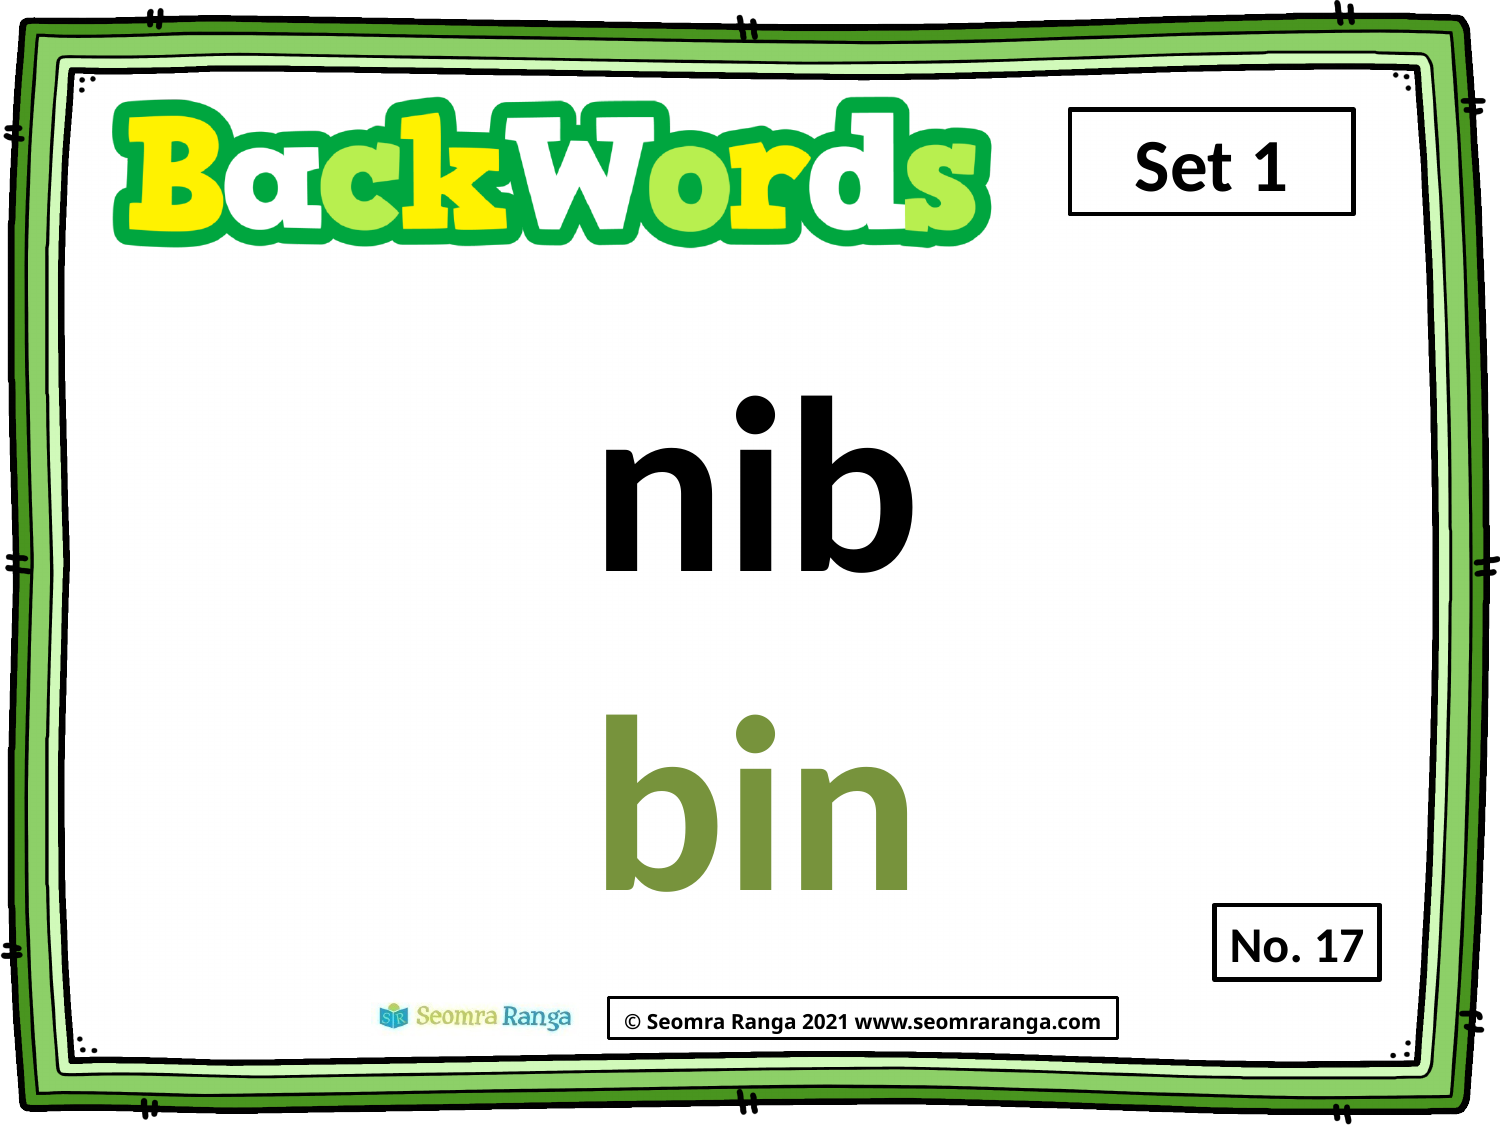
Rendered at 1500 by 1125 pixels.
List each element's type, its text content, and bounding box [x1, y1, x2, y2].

text_box No. 17 [1214, 905, 1380, 980]
picture [0, 0, 1500, 1125]
text_box bin [501, 632, 1010, 948]
text_box nib [501, 314, 1010, 630]
text_box Set 1 [1069, 109, 1354, 215]
text_box © Seomra Ranga 2021 www.seomraranga.com [608, 997, 1118, 1039]
